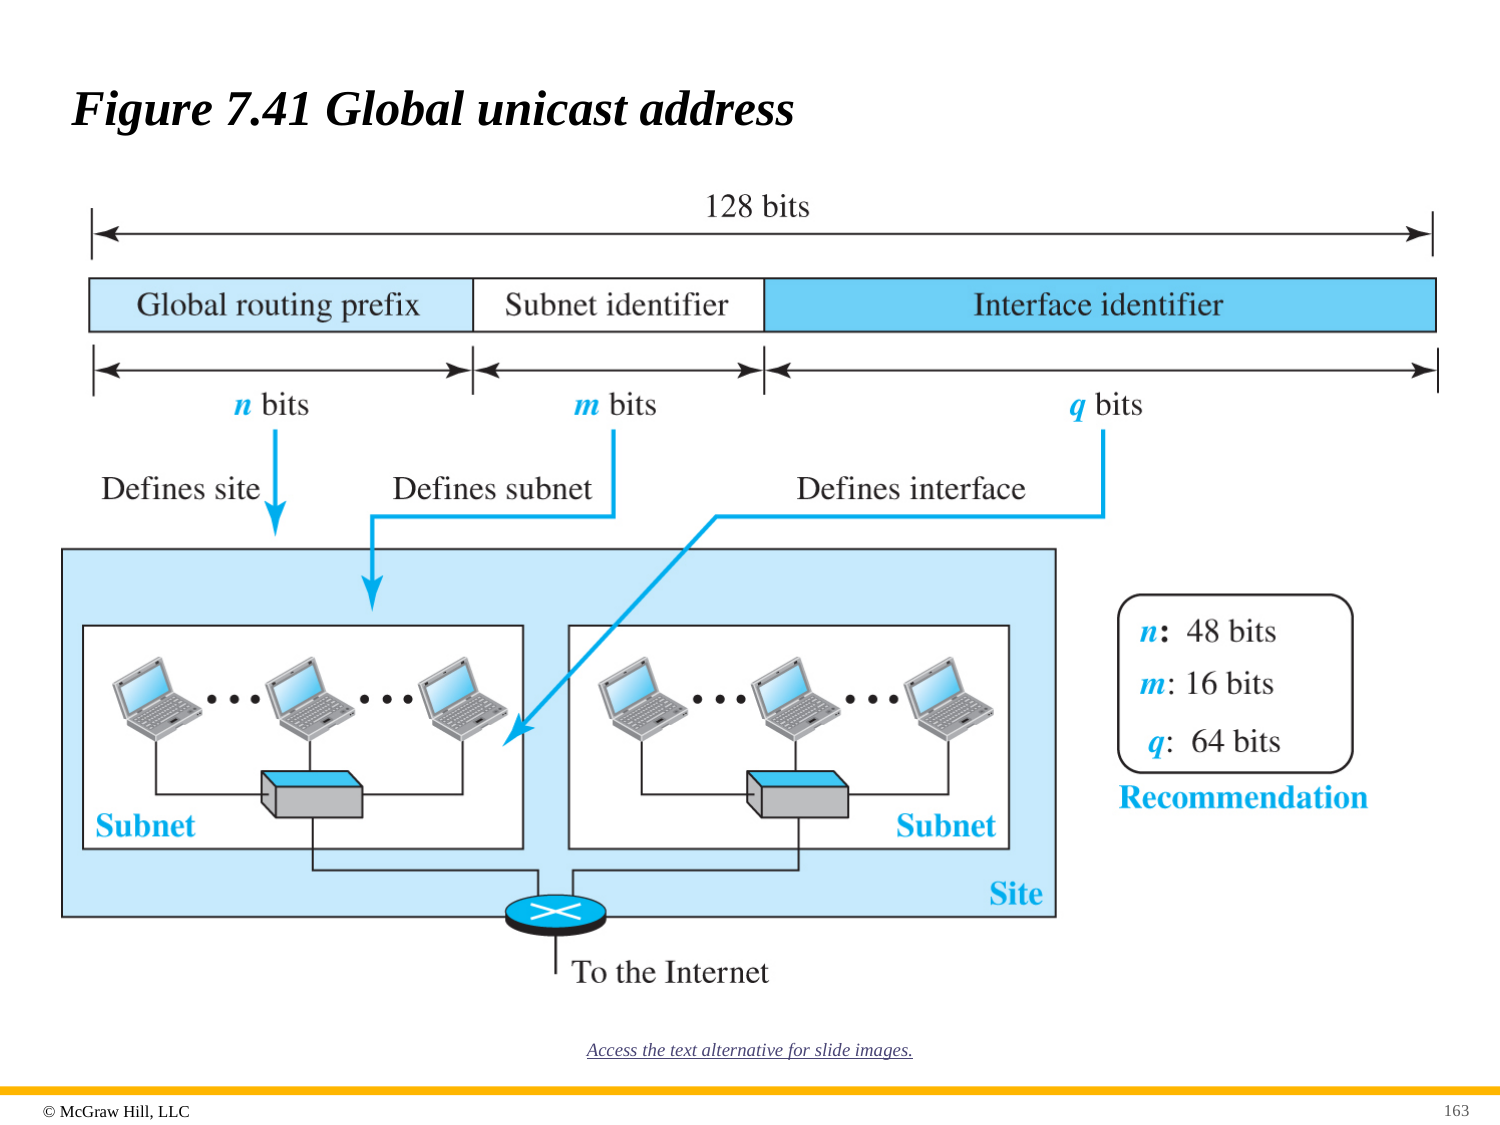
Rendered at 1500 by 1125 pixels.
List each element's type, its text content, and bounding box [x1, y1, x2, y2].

picture [61, 189, 1439, 997]
slide_number 163 [1418, 1096, 1477, 1123]
title Figure 7.41 Global unicast address [56, 50, 1444, 162]
list Access the text alternative for slide images. [525, 1033, 975, 1066]
